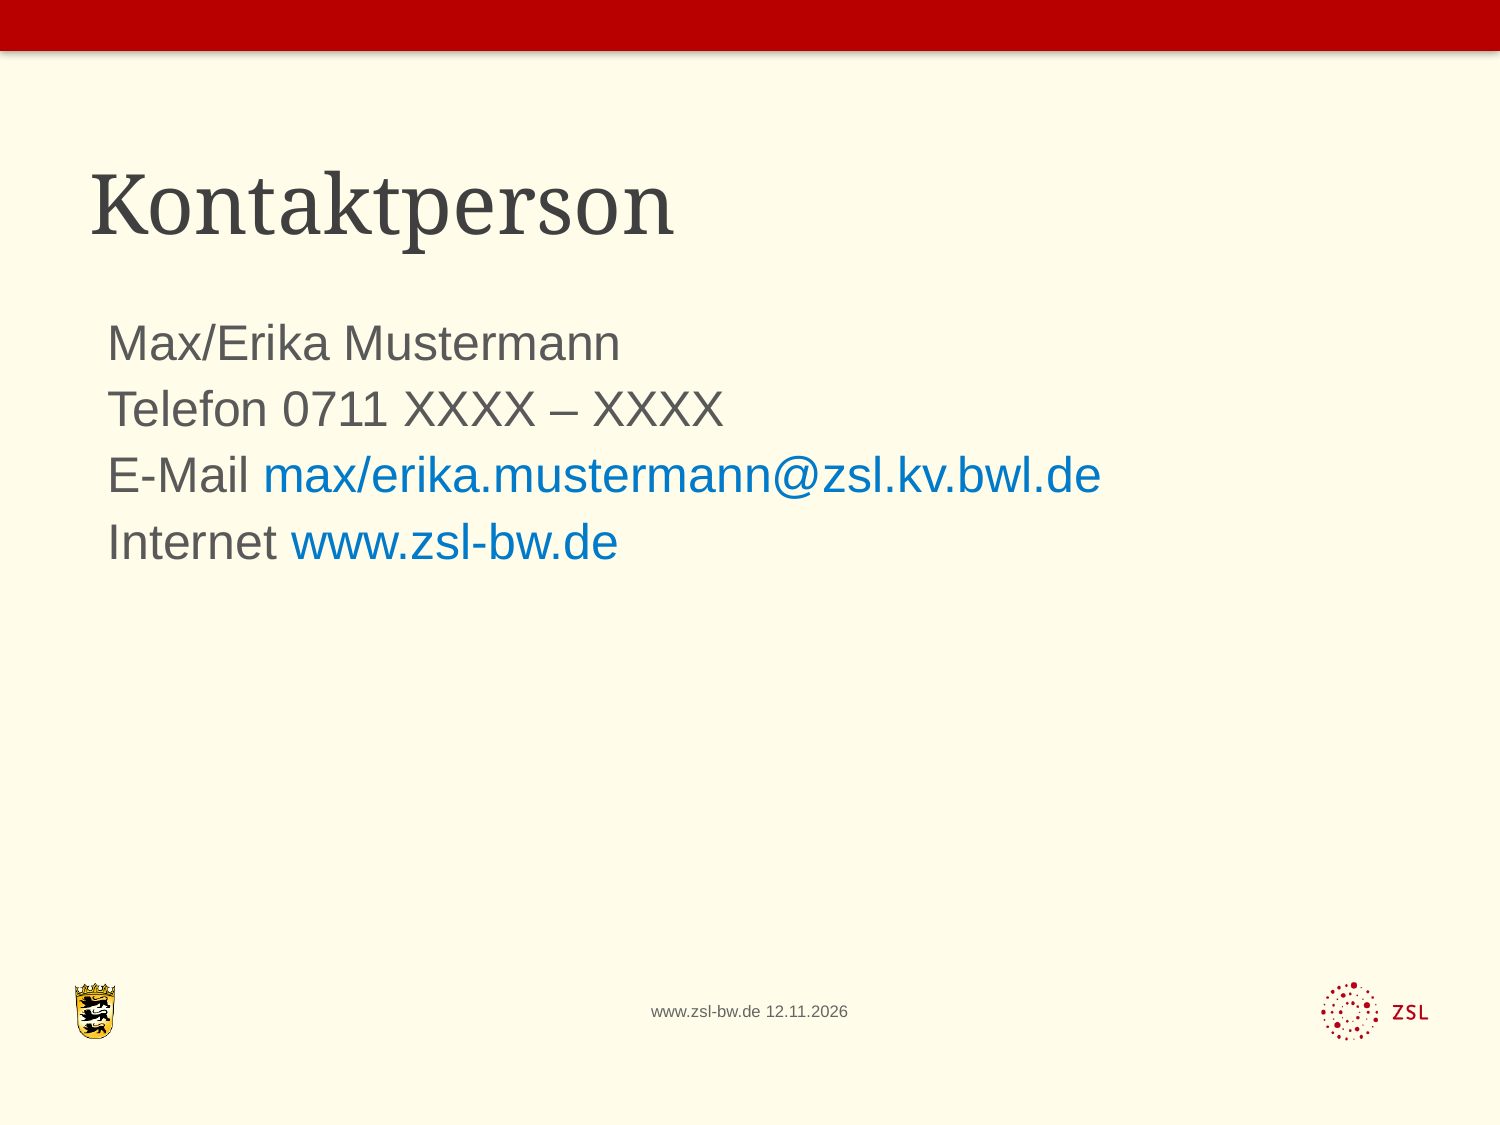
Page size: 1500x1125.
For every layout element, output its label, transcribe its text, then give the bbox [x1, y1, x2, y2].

picture [73, 981, 117, 1041]
title Kontaktperson [75, 113, 1425, 289]
list Max/Erika Mustermann Telefon 0711 XXXX – XXXX E-Mail max/erika.mustermann@zsl.kv.bwl.de Internet www.zsl-bw.de [75, 302, 1425, 965]
picture [1320, 981, 1429, 1041]
